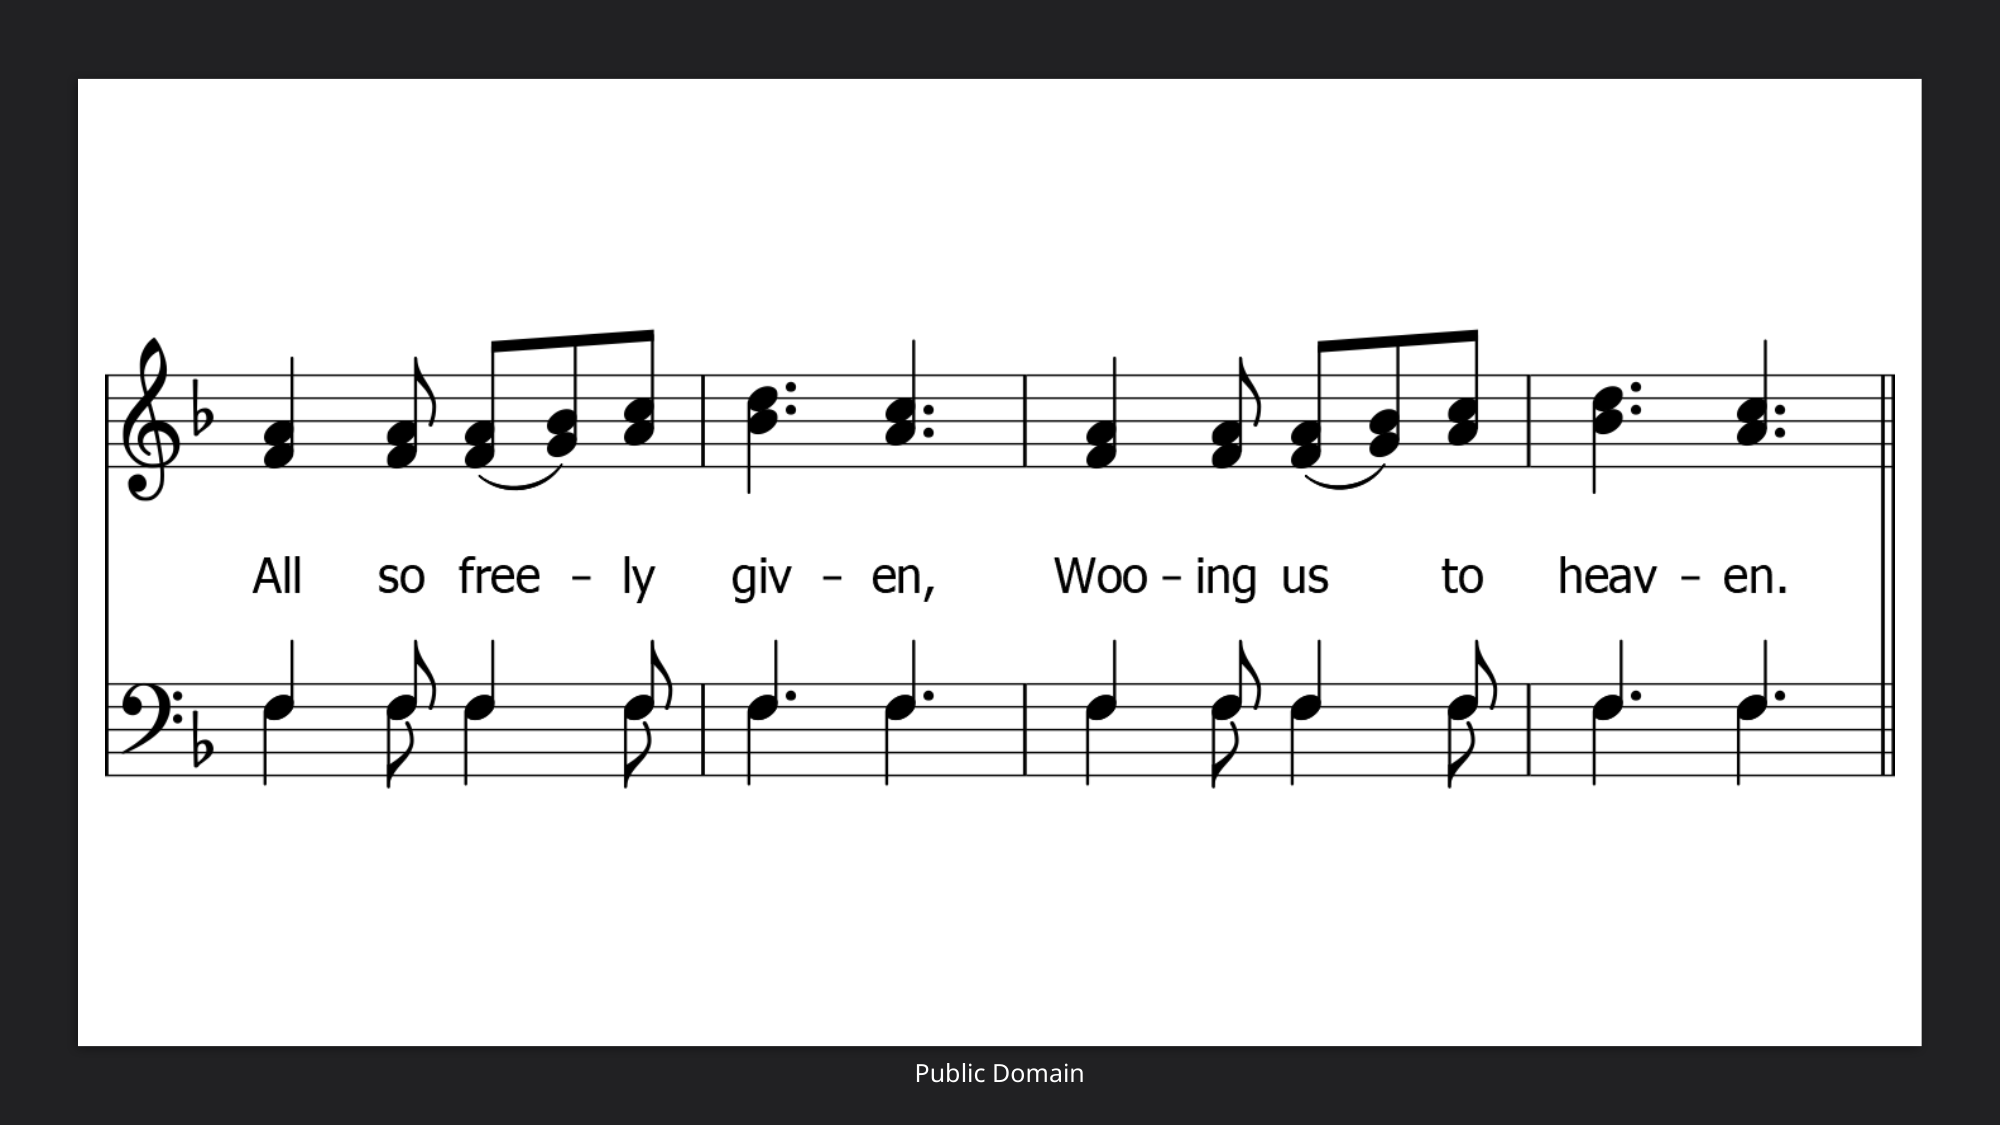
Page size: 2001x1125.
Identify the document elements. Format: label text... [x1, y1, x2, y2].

footer Public Domain [662, 1042, 1338, 1103]
text_box [0, 0, 2000, 1125]
text_box [77, 77, 1923, 1048]
picture [105, 320, 1895, 805]
